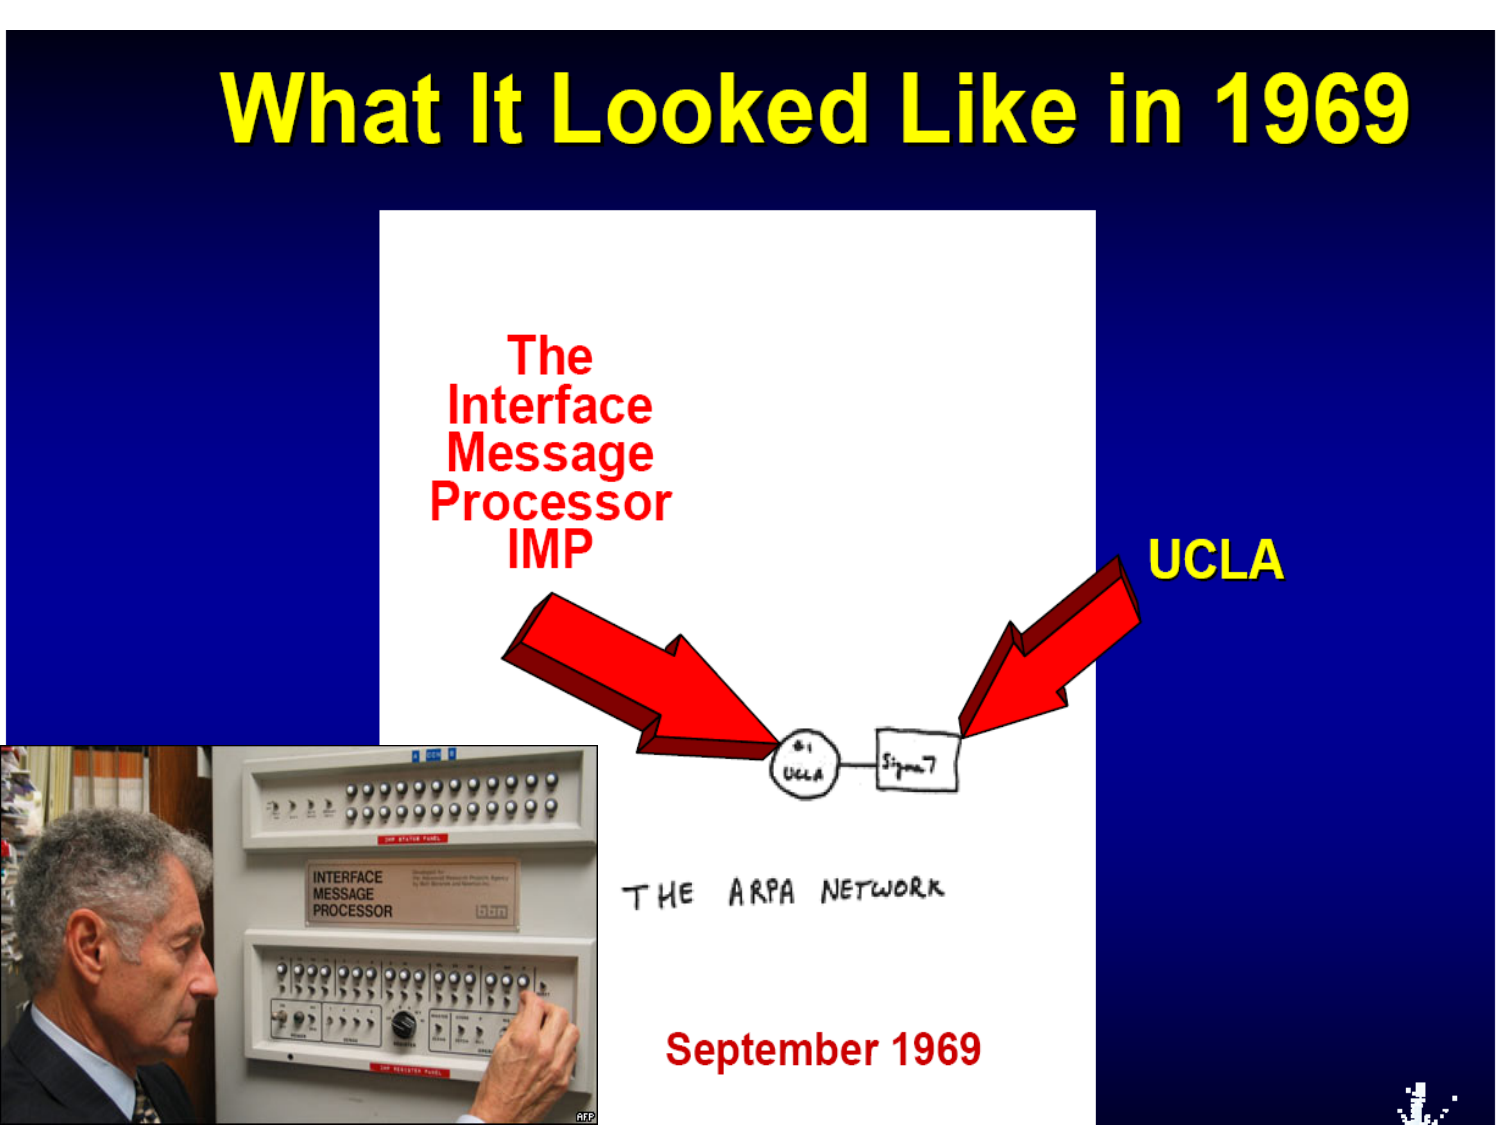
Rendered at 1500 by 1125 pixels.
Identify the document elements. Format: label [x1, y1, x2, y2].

list [0, 30, 1500, 1125]
picture [0, 745, 598, 1125]
